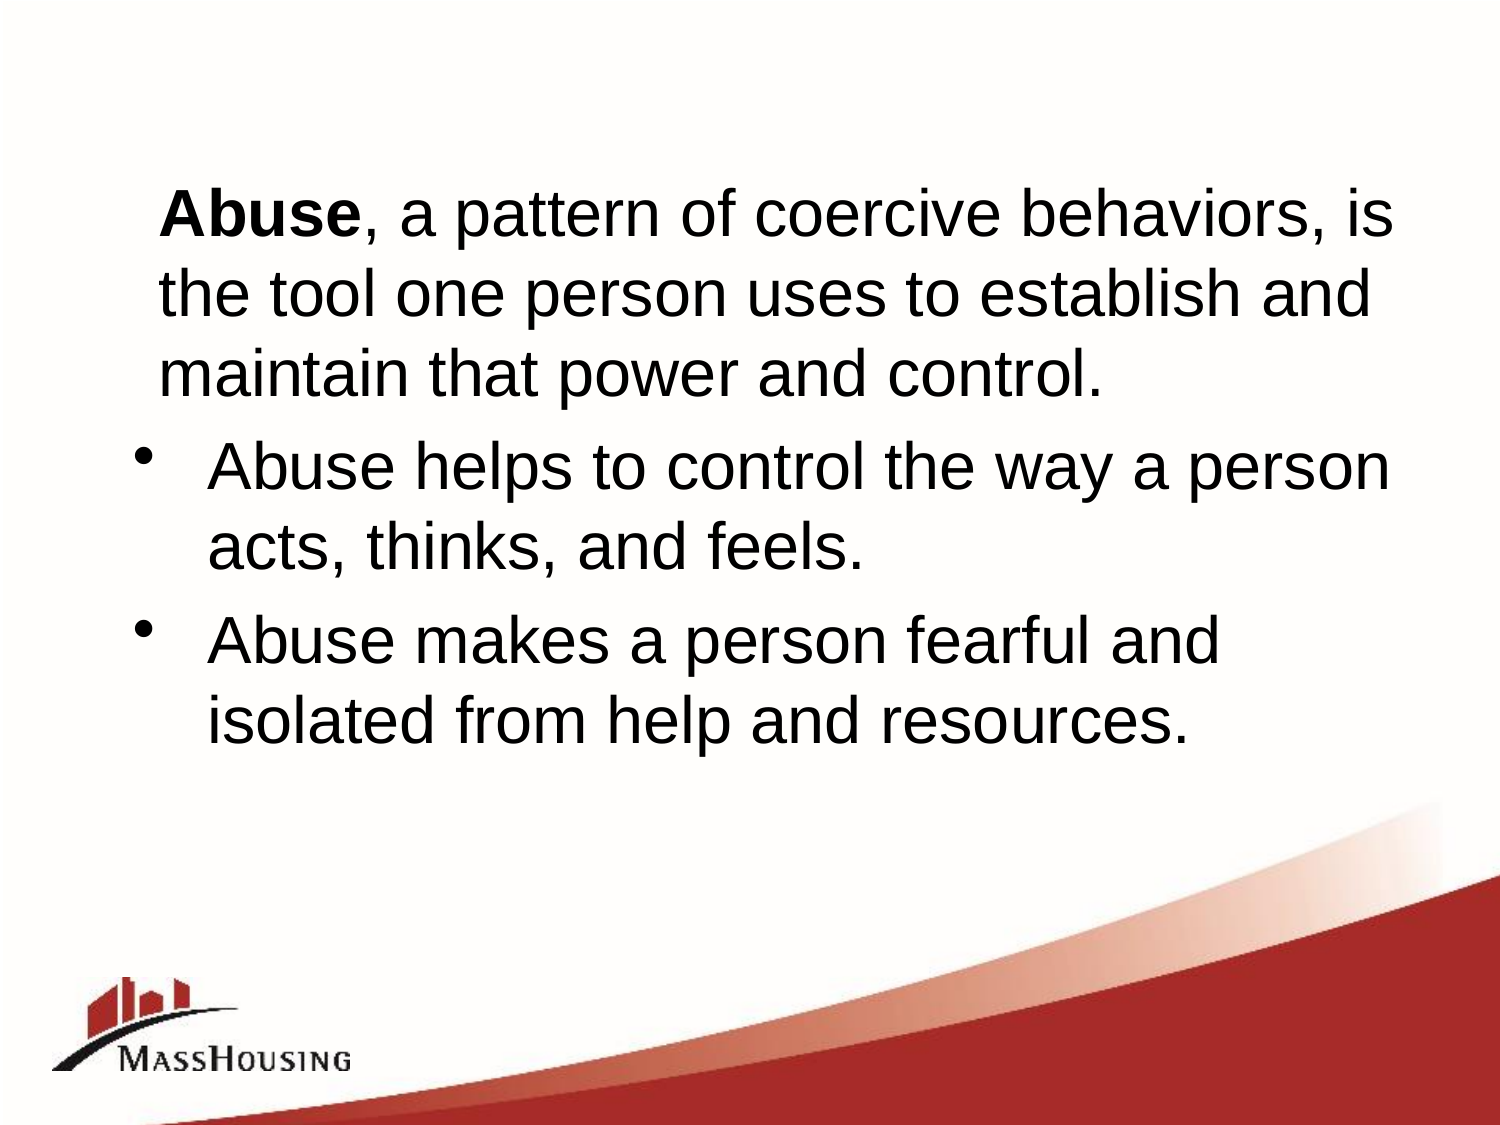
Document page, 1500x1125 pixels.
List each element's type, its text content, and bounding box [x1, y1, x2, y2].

list Abuse, a pattern of coercive behaviors, is the tool one person uses to establish and maintain that power and control. Abuse helps to control the way a person acts, thinks, and feels. Abuse makes a person fearful and isolated from help and resources. [87, 162, 1438, 913]
picture [3, 1, 1500, 1125]
